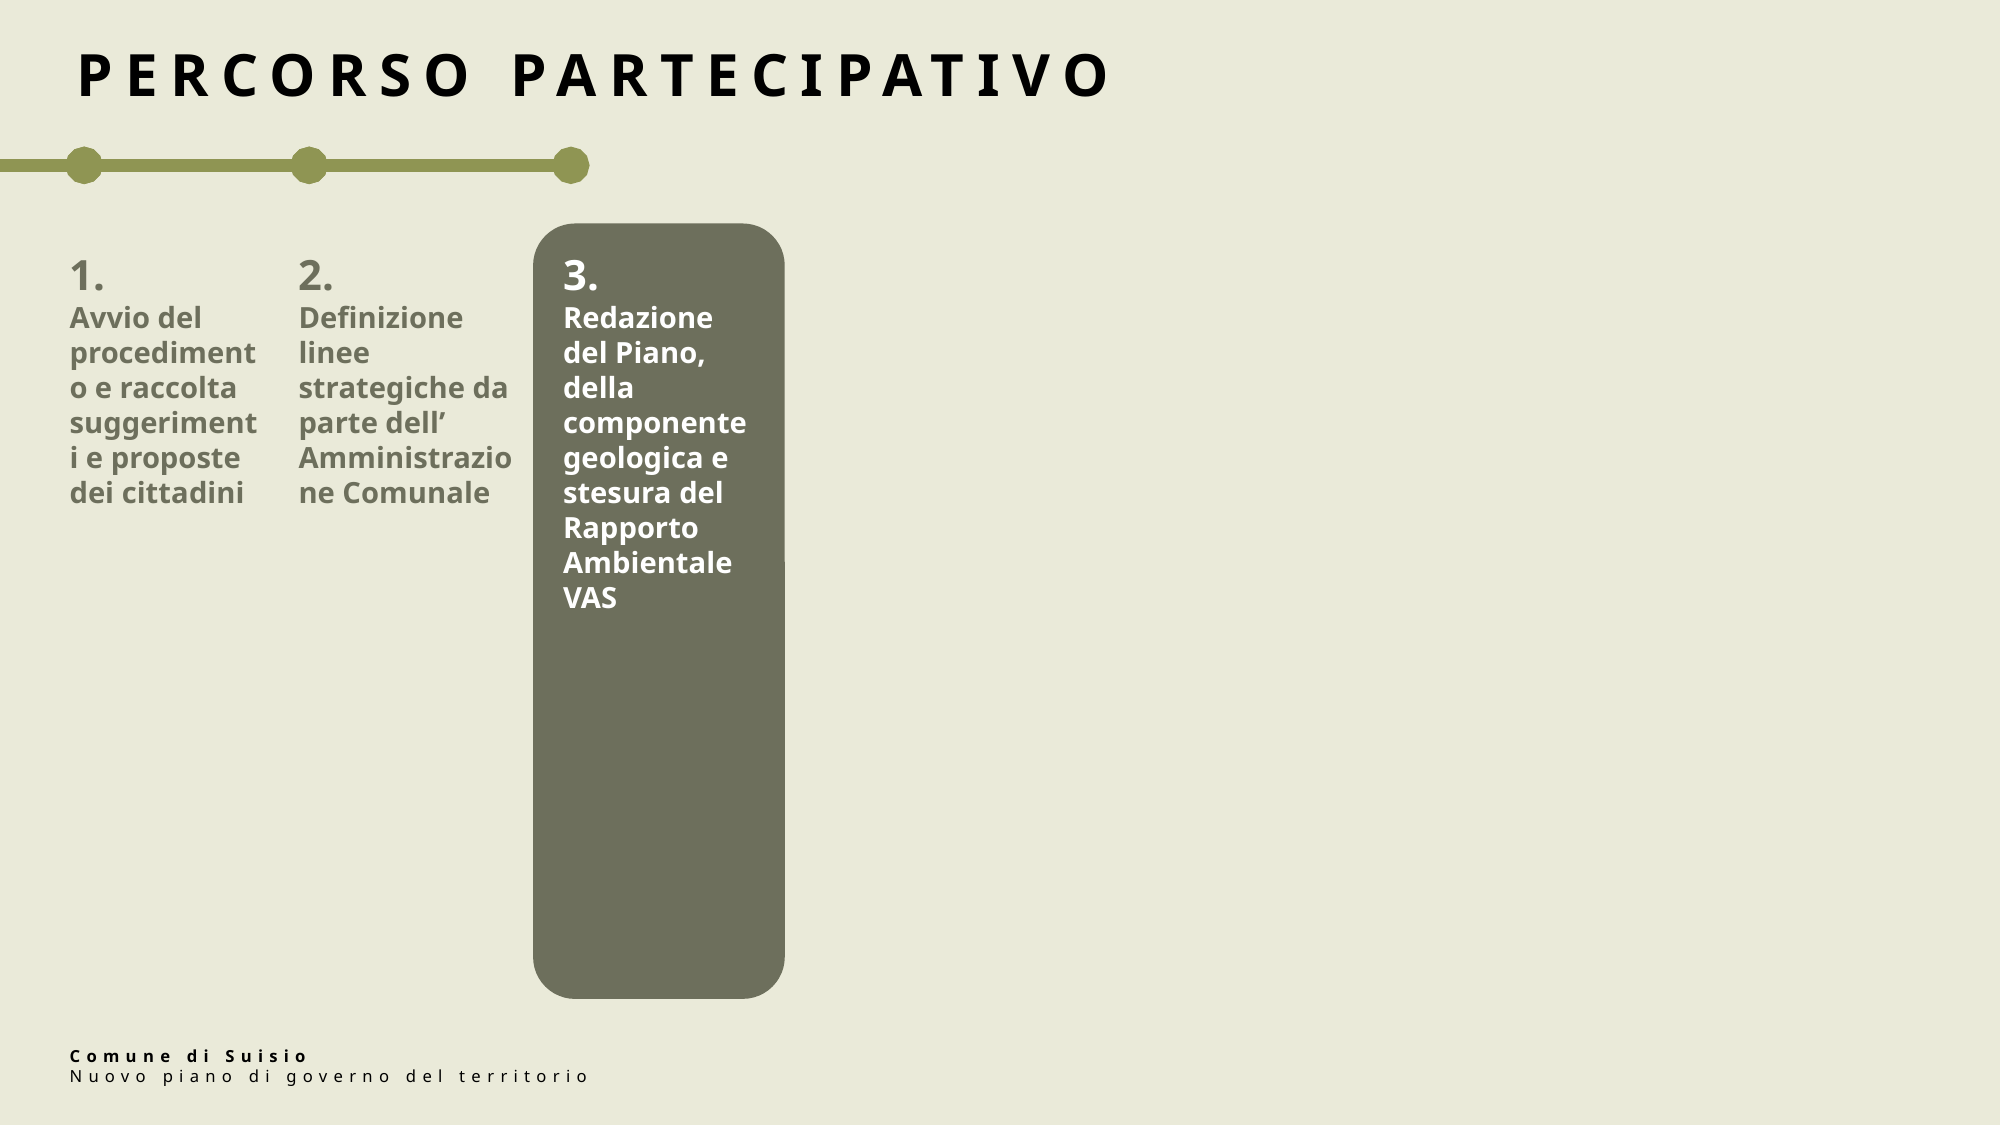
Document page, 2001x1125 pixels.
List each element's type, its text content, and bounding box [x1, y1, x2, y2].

text_box 2. Definizione linee strategiche da parte dell’ Amministrazione Comunale [283, 241, 544, 517]
text_box [532, 222, 786, 1000]
text_box Comune di Suisio Nuovo piano di governo del territorio [54, 1038, 620, 1094]
text_box 1. Avvio del procedimento e raccolta suggerimenti e proposte dei cittadini [54, 241, 280, 517]
text_box PERCORSO PARTECIPATIVO [61, 31, 1125, 116]
text_box 3. Redazione del Piano, della componente geologica e stesura del Rapporto Ambientale VAS [548, 241, 773, 622]
